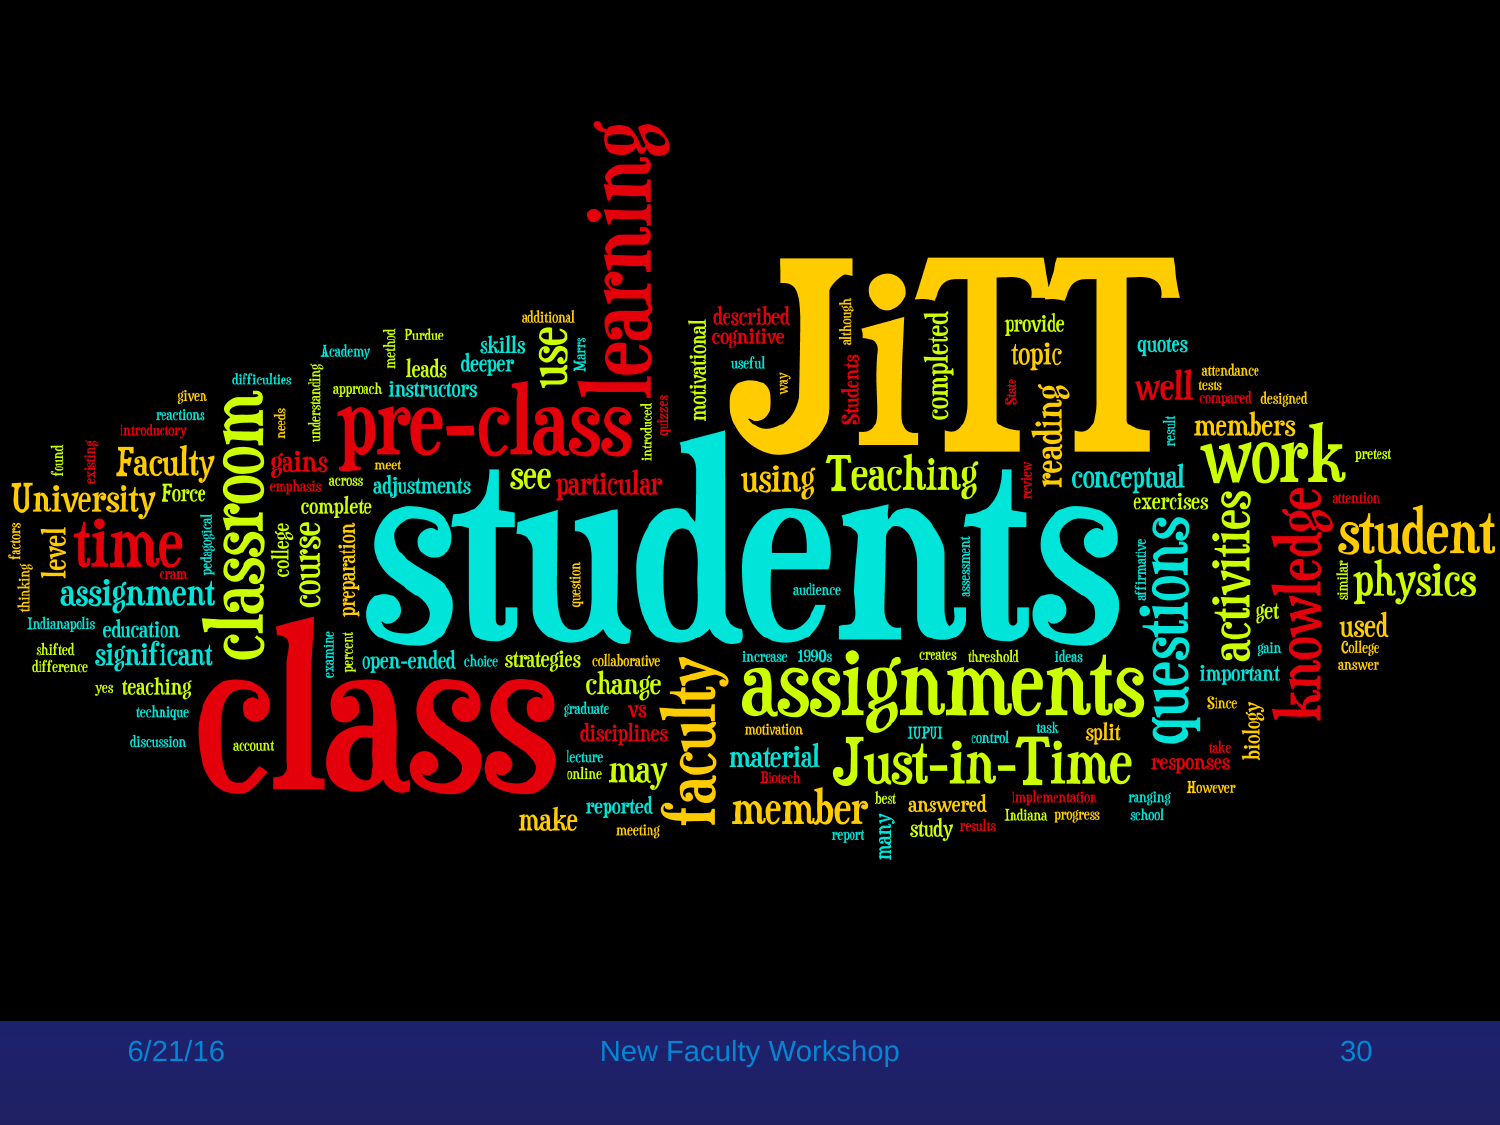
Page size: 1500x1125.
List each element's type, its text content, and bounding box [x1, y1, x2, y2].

picture [0, 0, 1500, 1021]
footer New Faculty Workshop [512, 1030, 988, 1100]
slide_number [112, 1030, 425, 1100]
